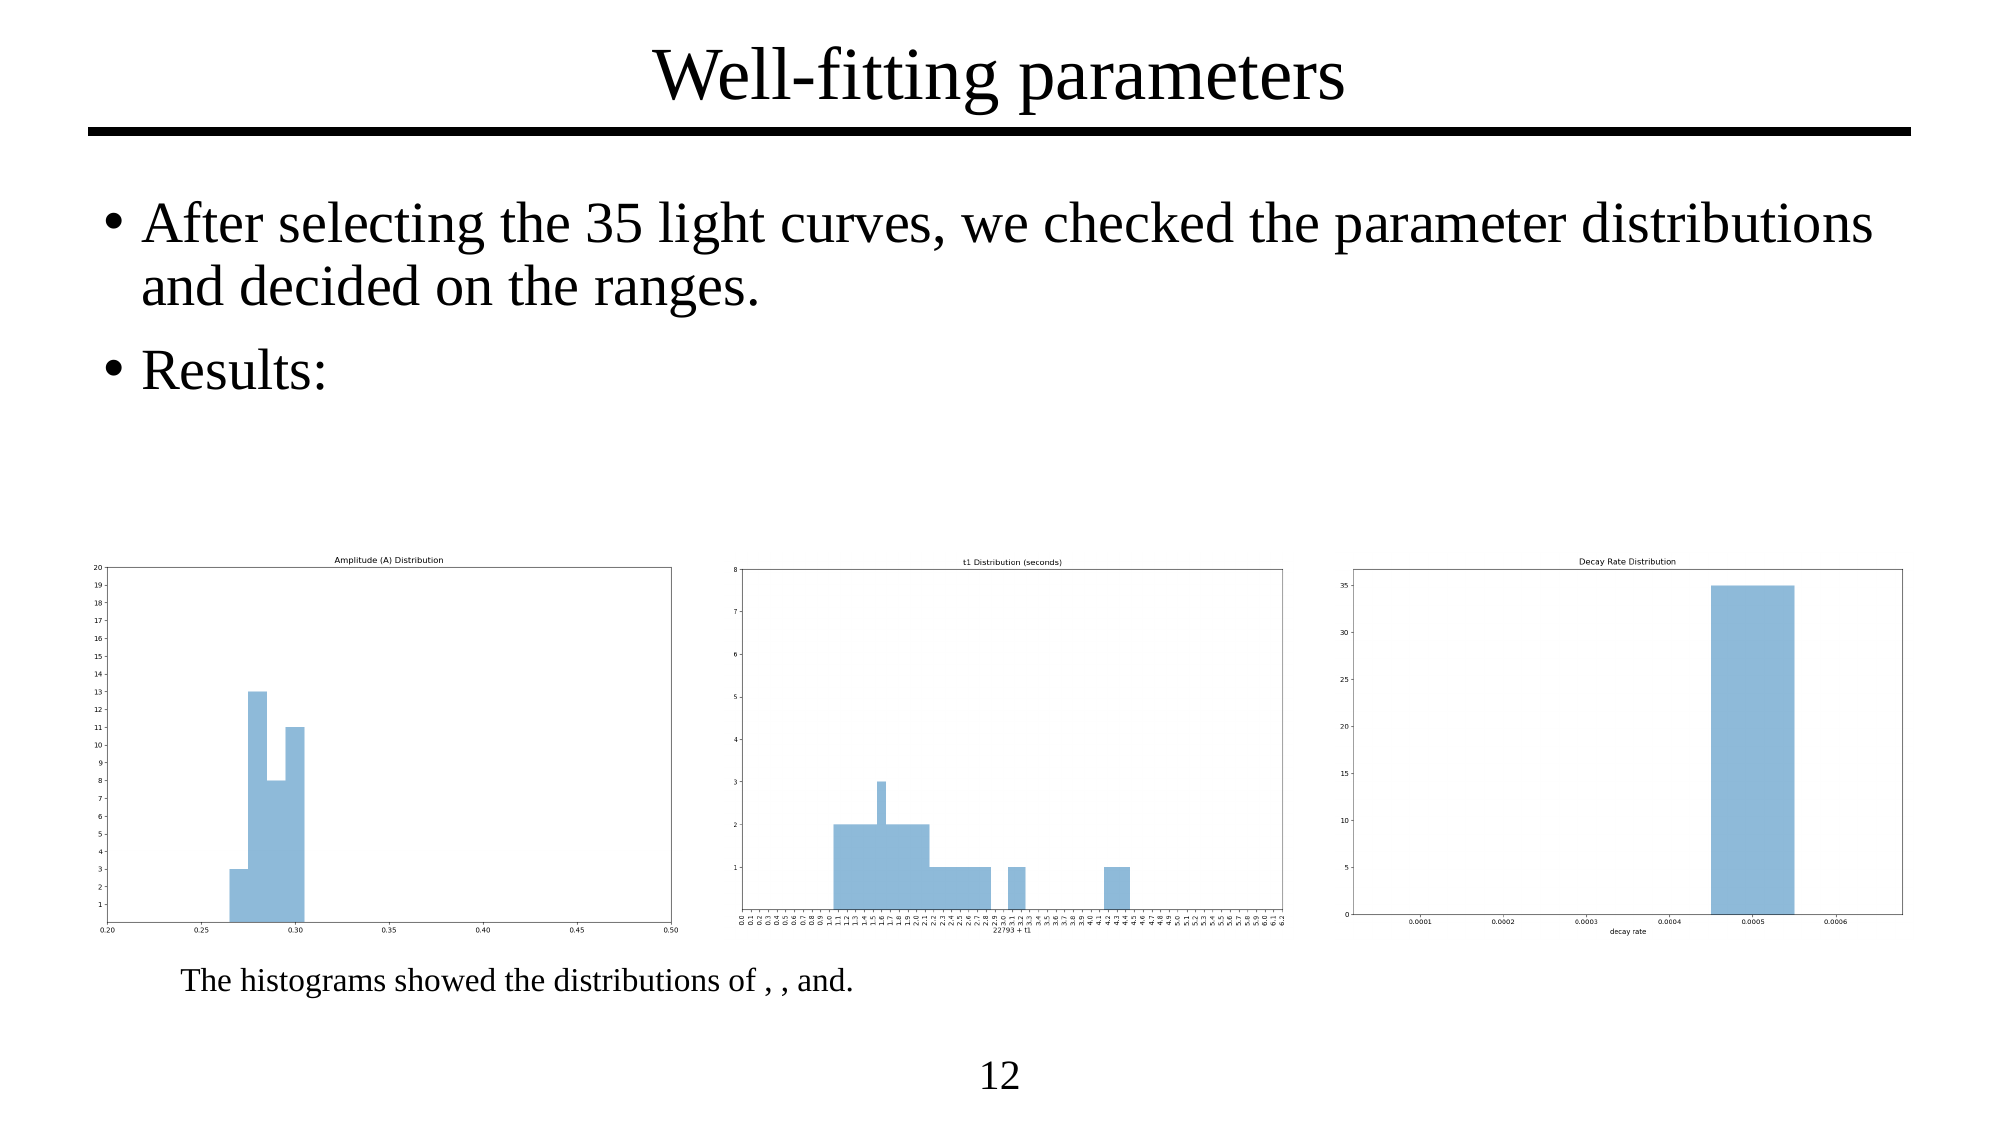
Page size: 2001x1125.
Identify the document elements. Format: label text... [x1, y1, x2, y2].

title Well-fitting parameters [0, 18, 2000, 132]
picture [1335, 552, 1914, 940]
slide_number 12 [774, 1042, 1225, 1103]
picture [724, 552, 1294, 940]
picture [88, 552, 683, 941]
